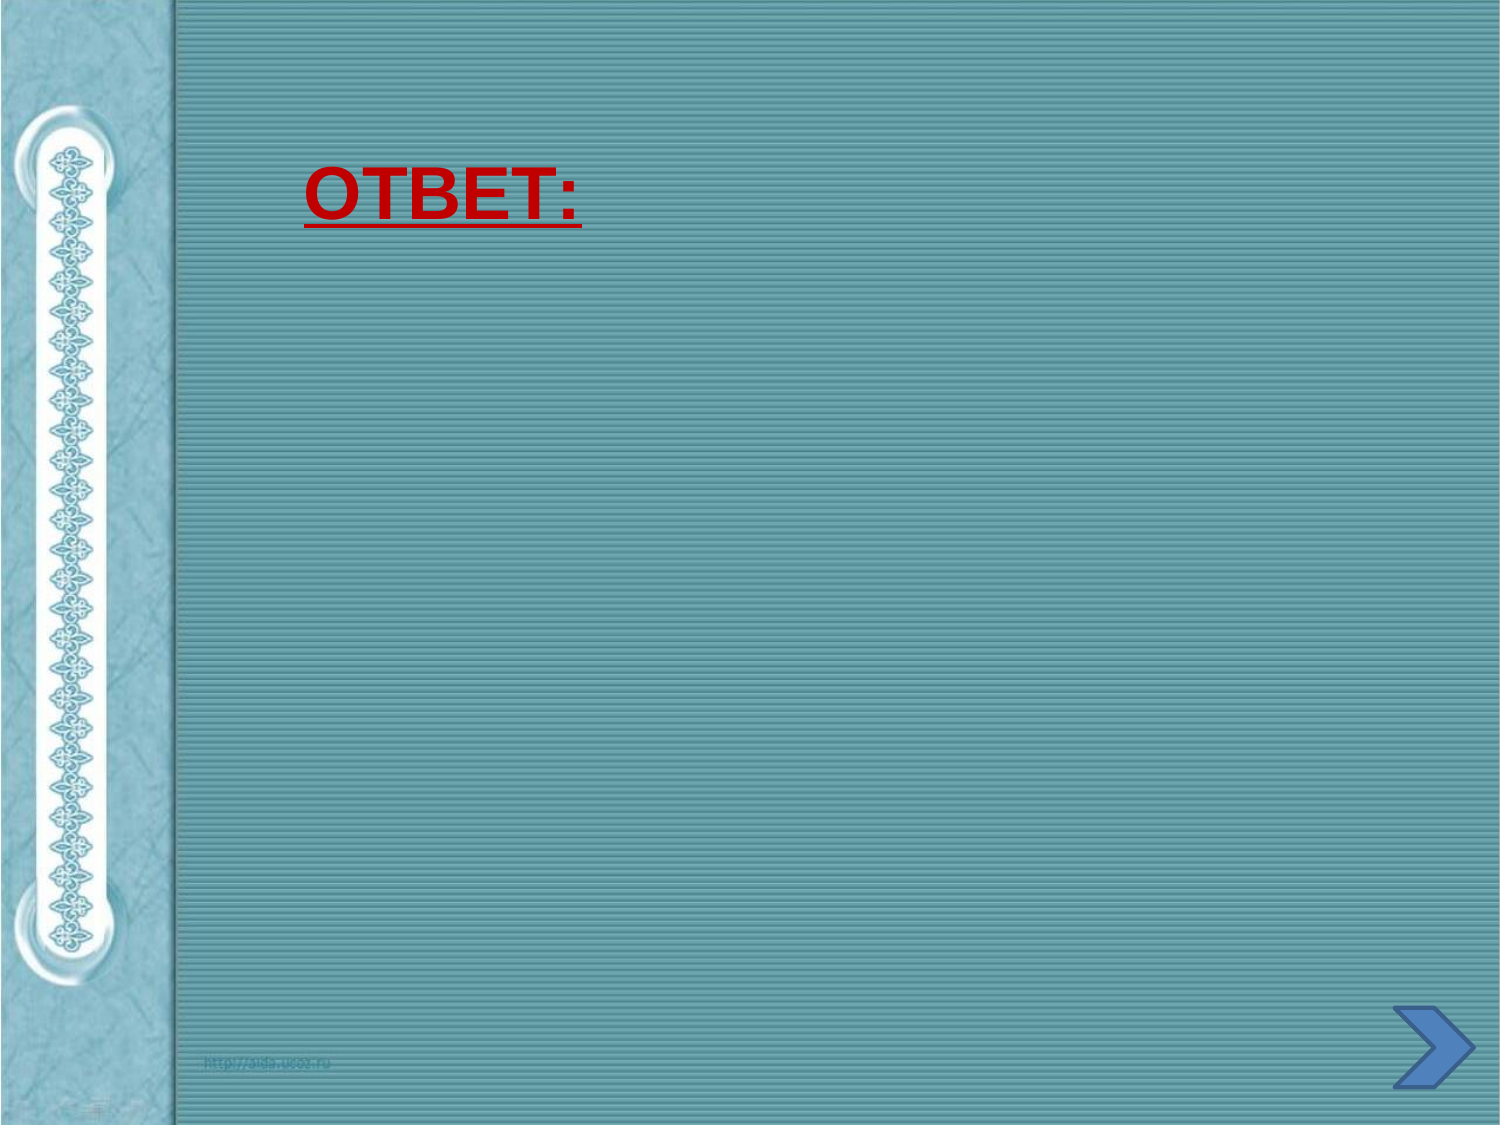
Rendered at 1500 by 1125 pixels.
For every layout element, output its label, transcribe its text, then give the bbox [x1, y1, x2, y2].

picture [0, 0, 1500, 1125]
text_box [1392, 1005, 1477, 1090]
text_box ОТВЕТ: [289, 137, 1098, 422]
